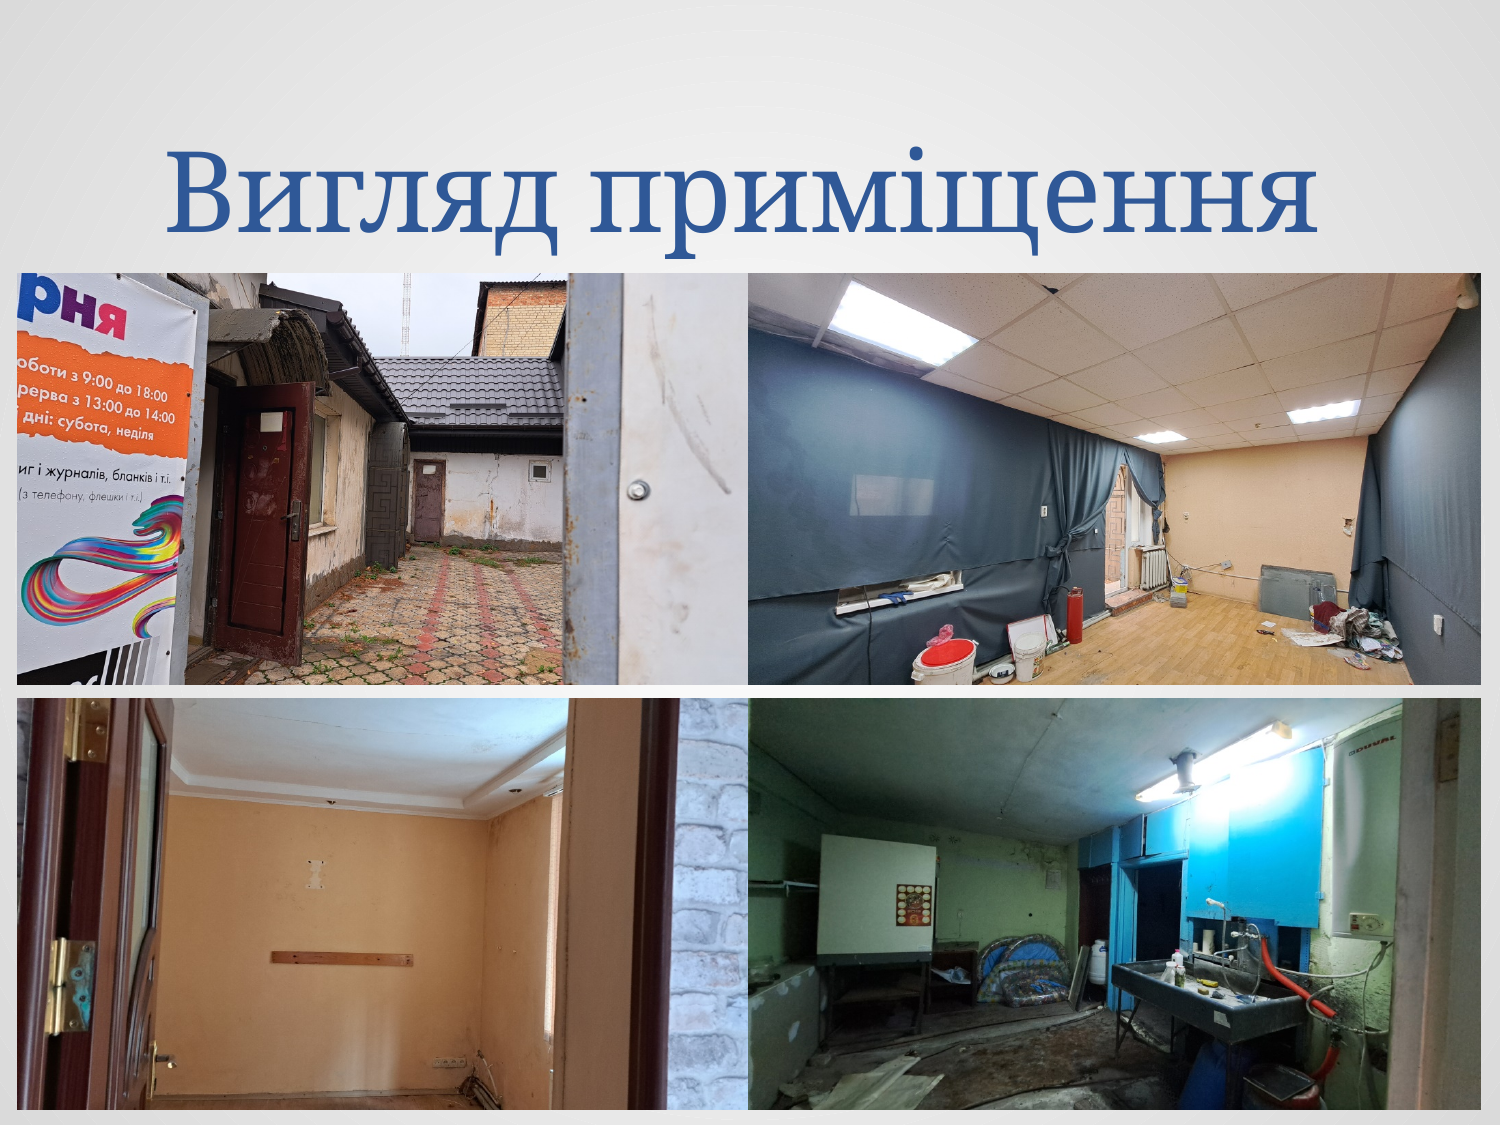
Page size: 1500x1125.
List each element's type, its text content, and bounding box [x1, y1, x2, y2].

picture [17, 272, 1481, 686]
picture [17, 697, 1481, 1111]
title Вигляд приміщення [0, 0, 1483, 263]
